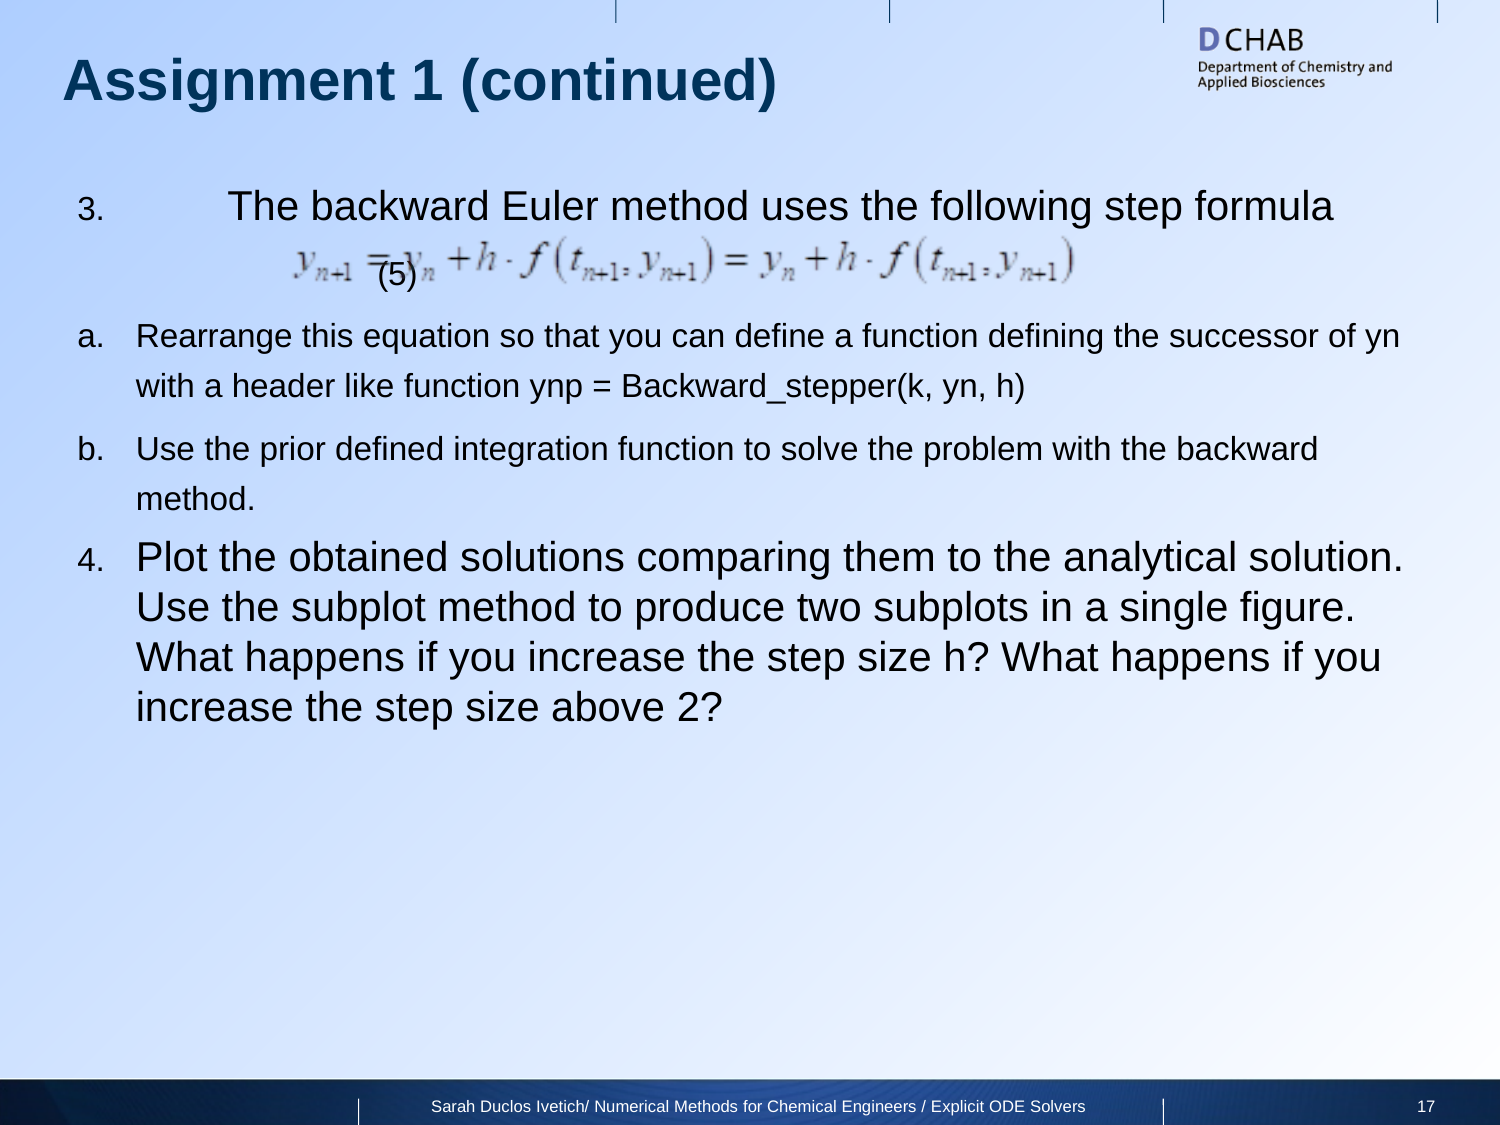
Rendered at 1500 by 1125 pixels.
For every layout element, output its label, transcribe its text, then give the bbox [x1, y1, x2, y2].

picture [285, 221, 1083, 295]
slide_number 17 [1181, 1088, 1451, 1125]
picture [0, 1078, 1500, 1125]
footer Sarah Duclos Ivetich/ Numerical Methods for Chemical Engineers / Explicit ODE Solvers [367, 1088, 1151, 1125]
text_box 3. The backward Euler method uses the following step formula (5) a. Rearrange this equation so that you can define a function defining the successor of yn with a header like function ynp = Backward_stepper(k, yn, h) b. Use the prior defined integration function to solve the problem with the backward method. 4. Plot the obtained solutions comparing them to the analytical solution. Use the subplot method to produce two subplots in a single figure. What happens if you increase the step size h? What happens if you increase the step size above 2? [62, 171, 1438, 737]
picture [1192, 24, 1400, 35]
title Assignment 1 (continued) [62, 35, 1438, 163]
